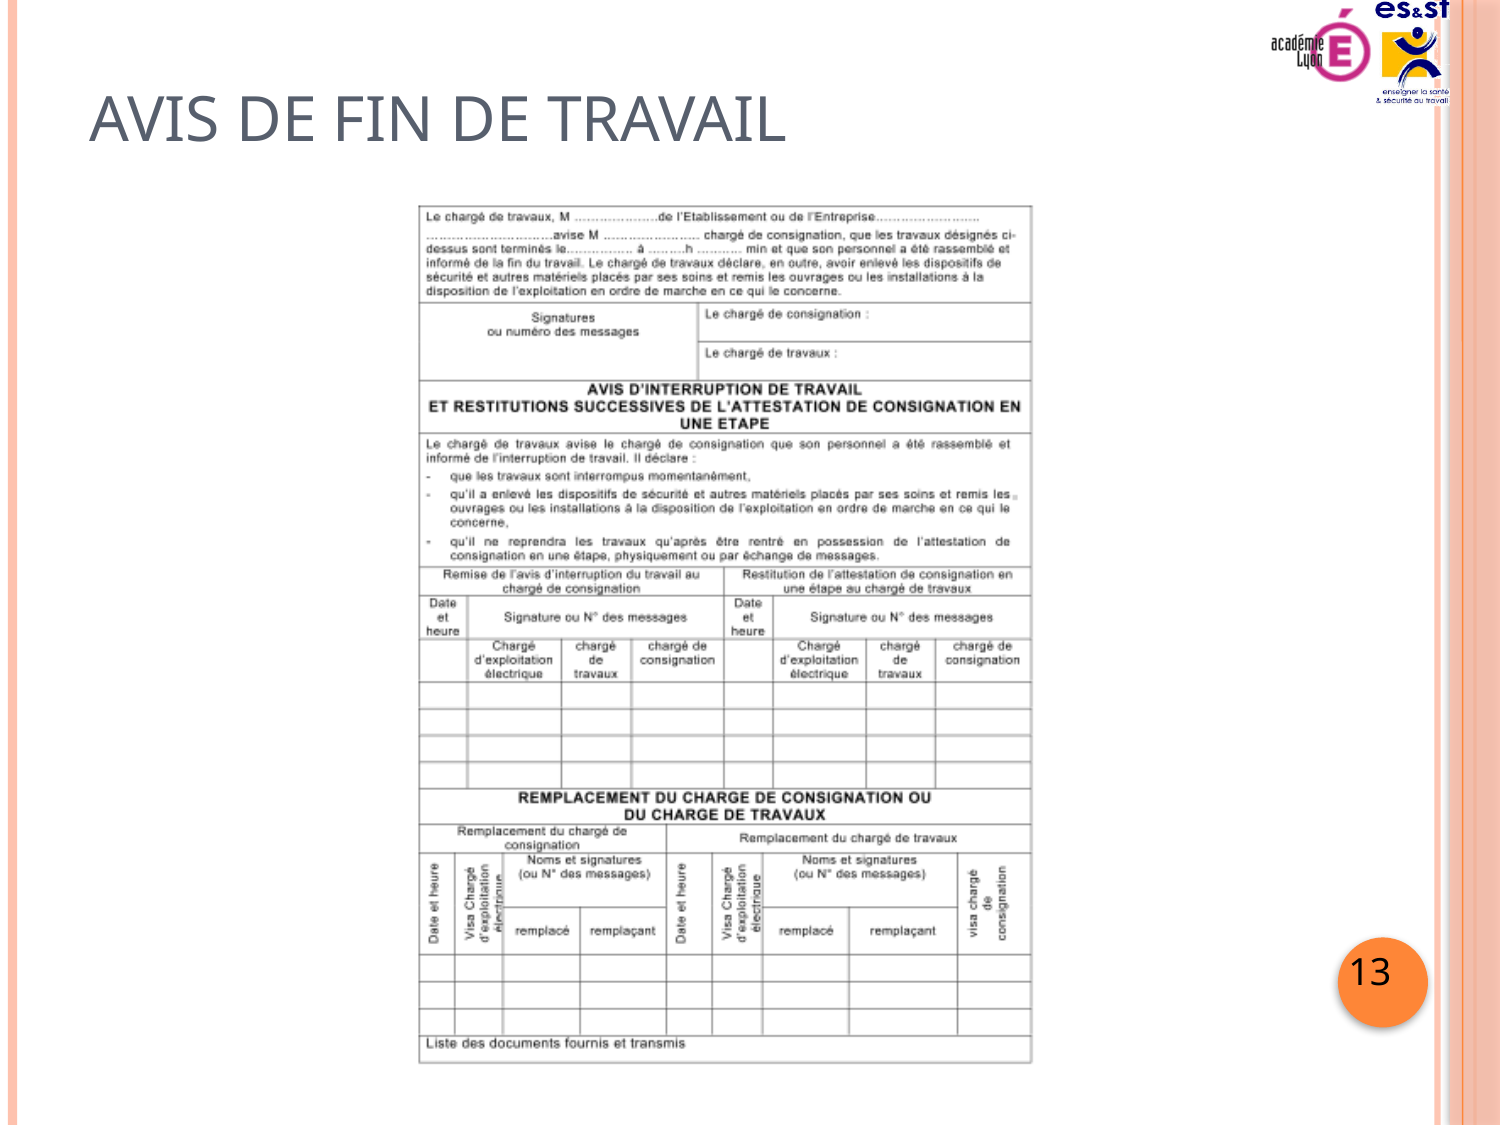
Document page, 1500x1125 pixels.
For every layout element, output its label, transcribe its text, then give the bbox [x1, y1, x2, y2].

picture [1269, 0, 1453, 107]
picture [411, 198, 1041, 1071]
slide_number 13 [1333, 940, 1434, 1027]
title Avis de fin de travail [75, 45, 1300, 161]
